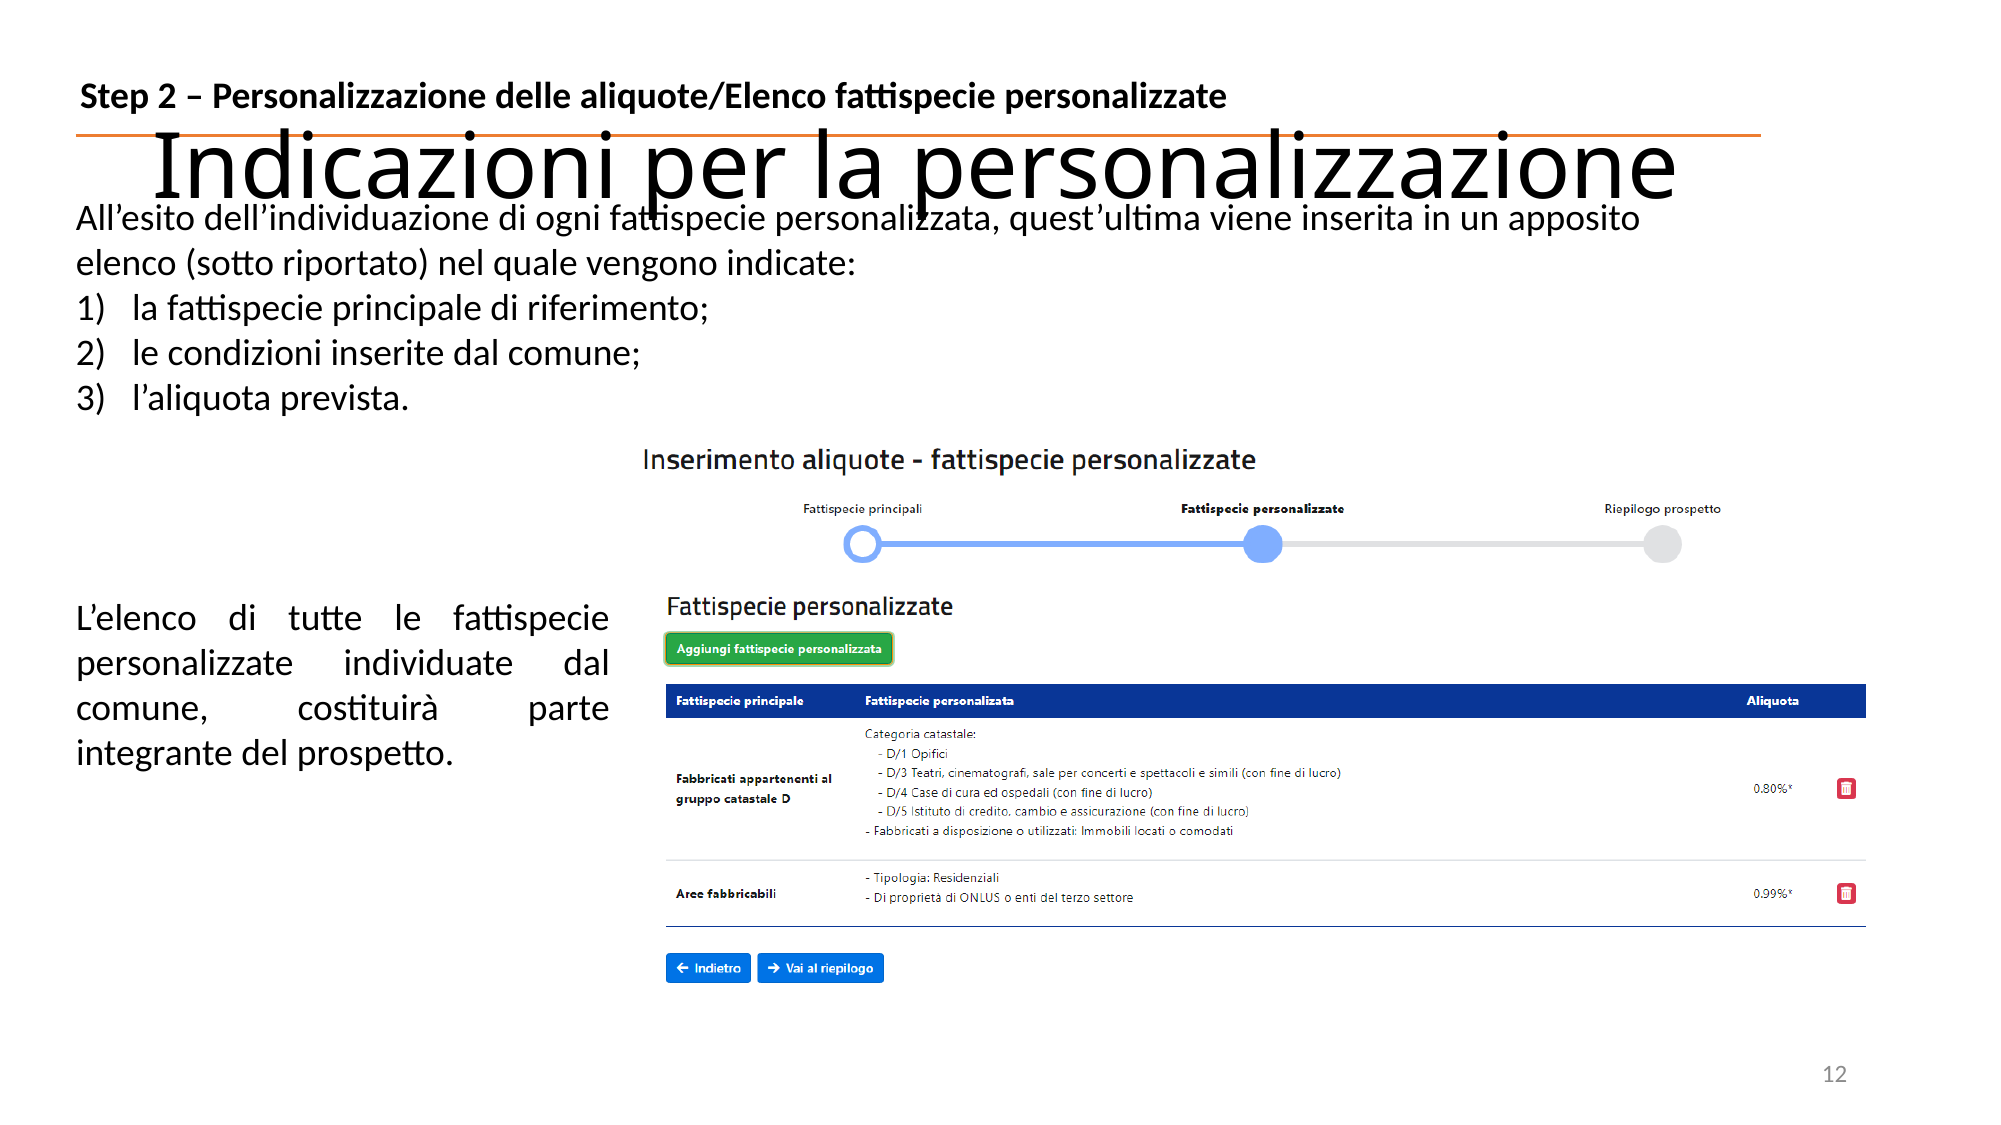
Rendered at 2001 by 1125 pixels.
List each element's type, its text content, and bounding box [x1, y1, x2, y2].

picture [637, 441, 1893, 990]
slide_number 12 [1412, 1042, 1863, 1103]
text_box All’esito dell’individuazione di ogni fattispecie personalizzata, quest’ultima viene inserita in un apposito elenco (sotto riportato) nel quale vengono indicate: la fattispecie principale di riferimento; le condizioni inserite dal comune; l’aliquota prevista. [61, 185, 1658, 426]
text_box L’elenco di tutte le fattispecie personalizzate individuate dal comune, costituirà parte integrante del prospetto. [61, 585, 625, 781]
title Indicazioni per la personalizzazione [137, 59, 1863, 278]
text_box Step 2 – Personalizzazione delle aliquote/Elenco fattispecie personalizzate [65, 64, 137, 124]
